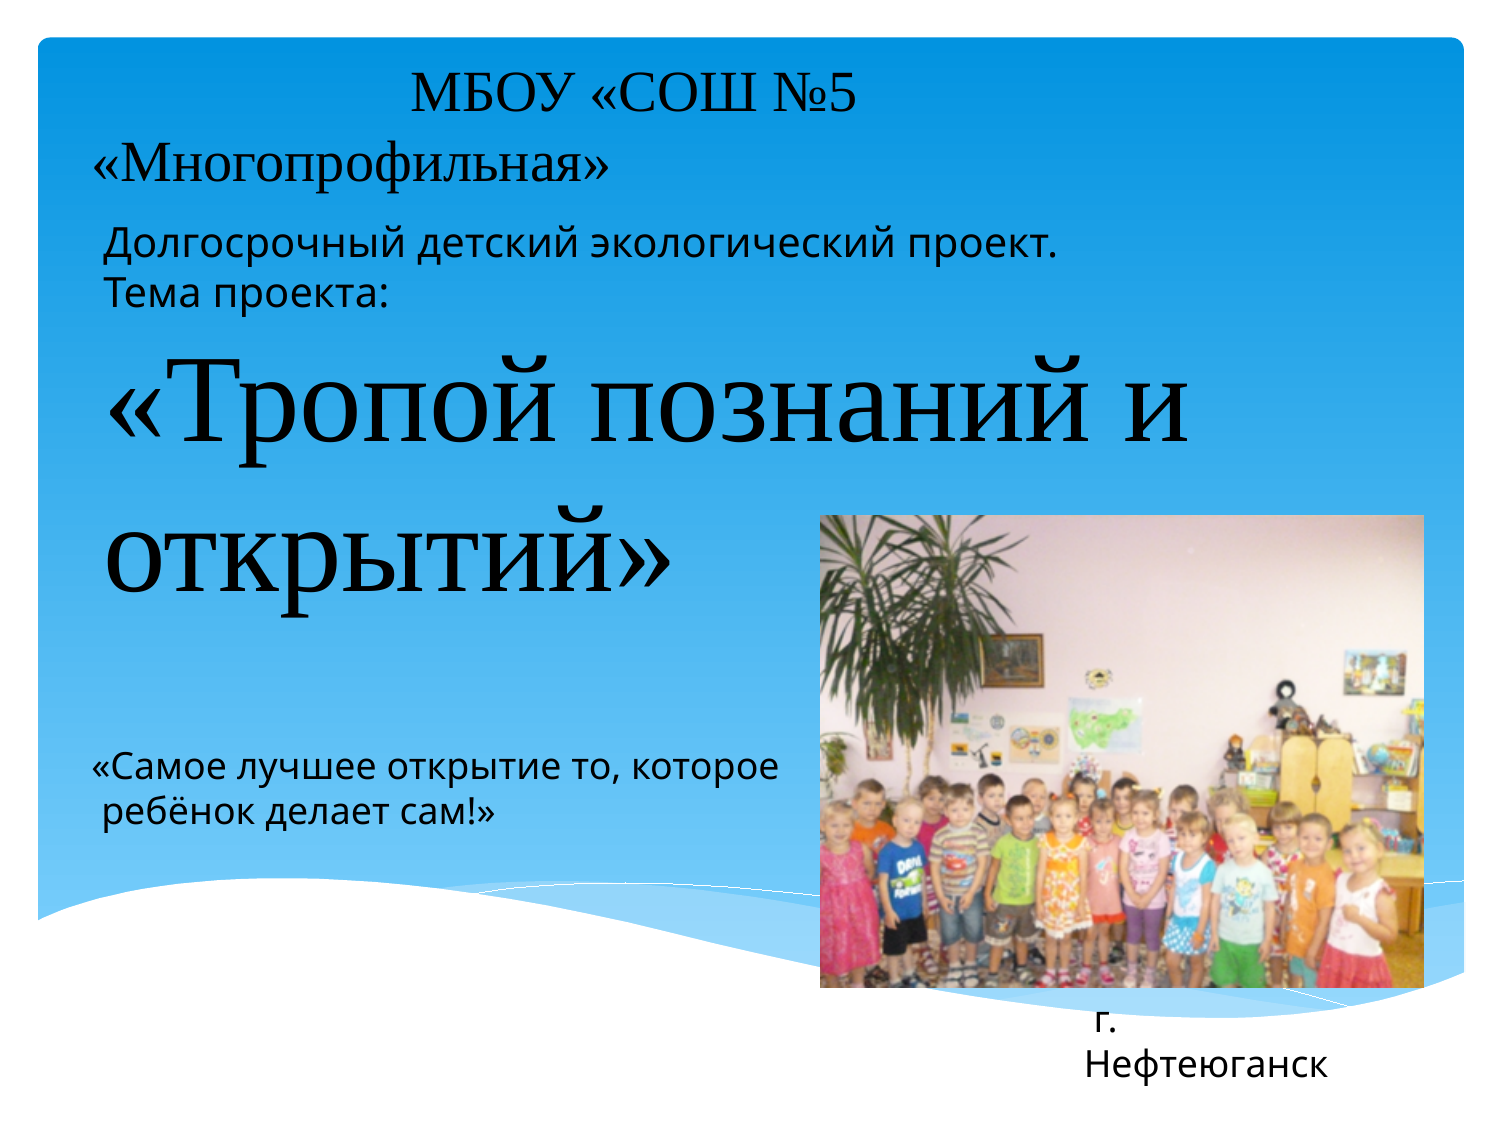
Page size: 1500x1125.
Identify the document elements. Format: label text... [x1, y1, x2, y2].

text_box г. Нефтеюганск 2015-2016 [1068, 999, 1367, 1125]
text_box Долгосрочный детский экологический проект. Тема проекта: «Тропой познаний и открытий» [88, 208, 1367, 513]
text_box МБОУ «СОШ №5 «Многопрофильная» [76, 45, 1317, 201]
text_box «Самое лучшее открытие то, которое ребёнок делает сам!» [76, 509, 1125, 840]
picture [820, 514, 1424, 989]
